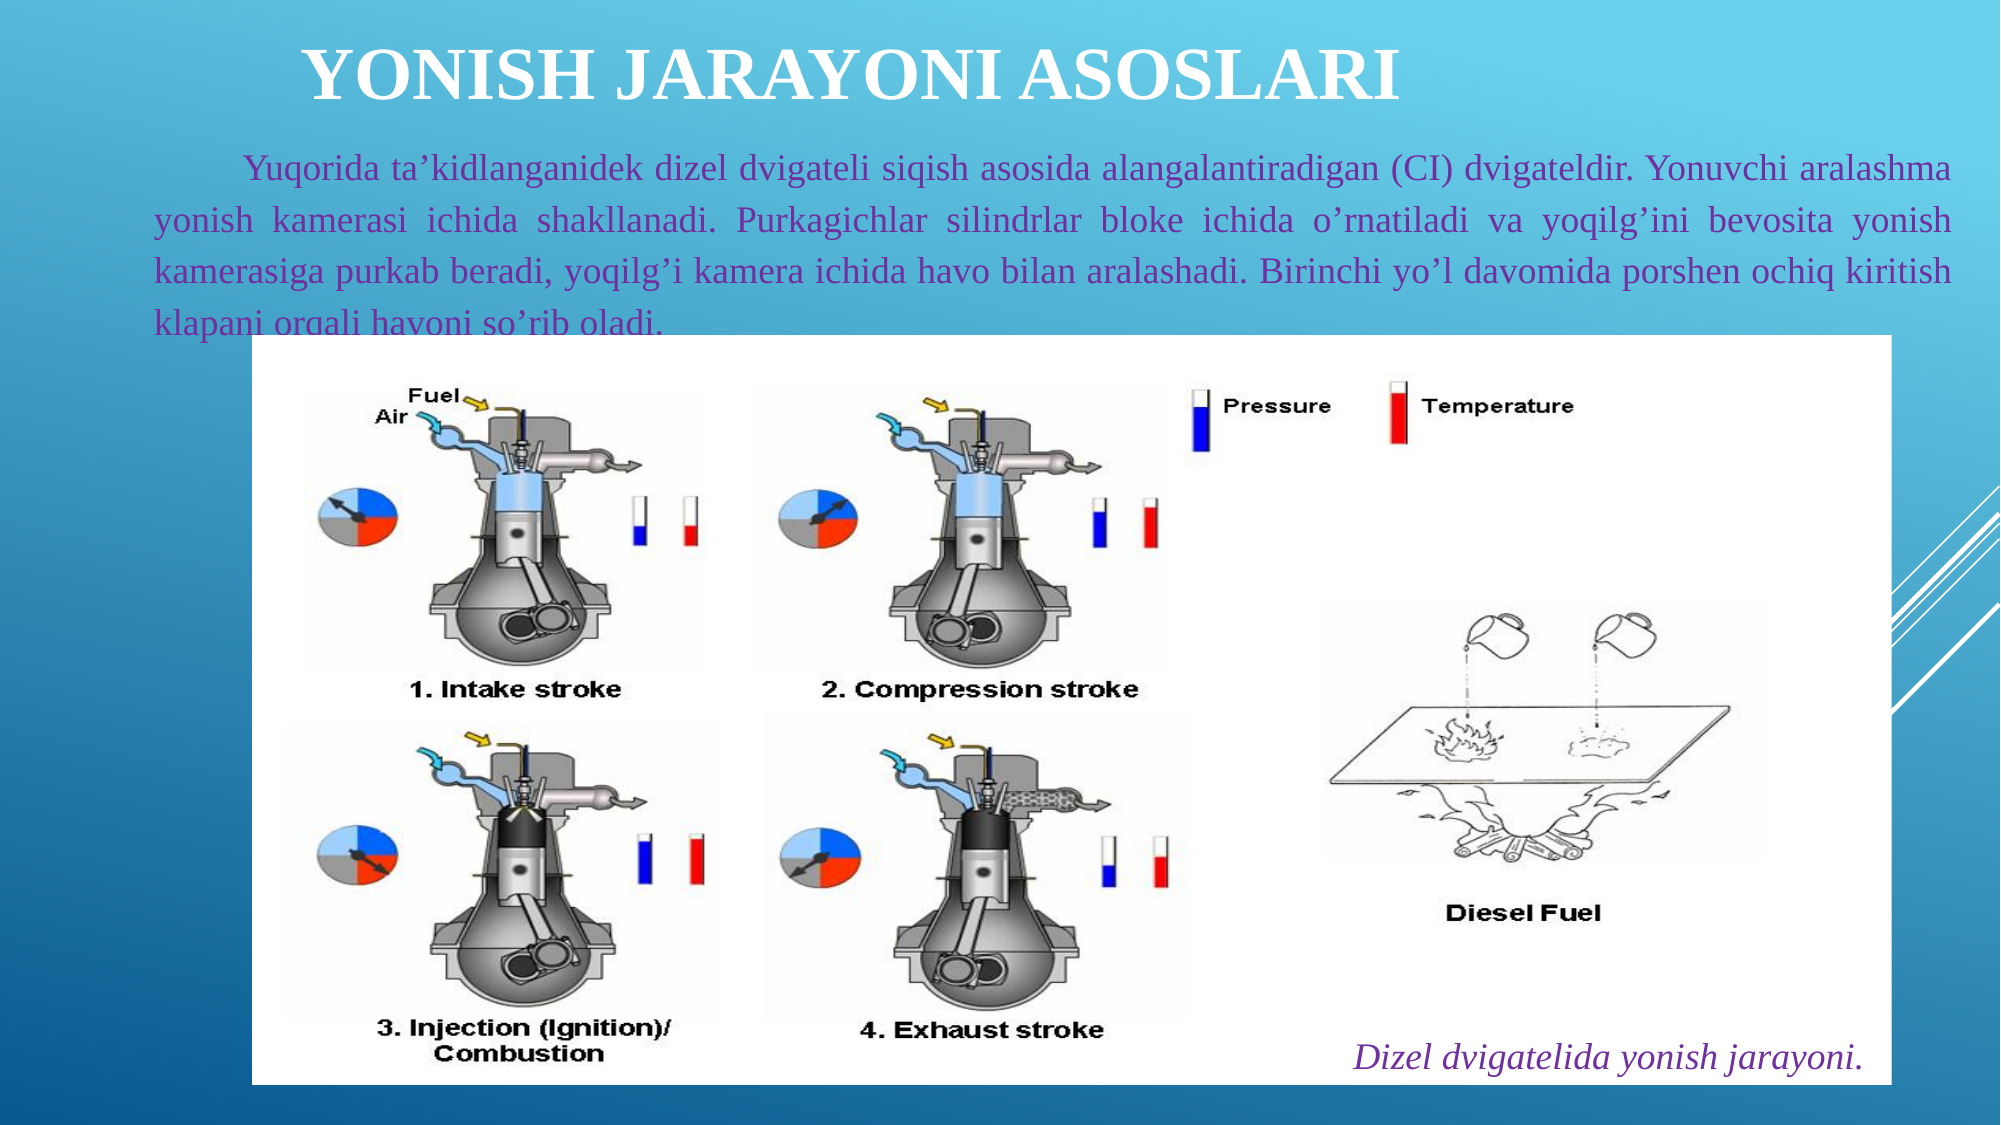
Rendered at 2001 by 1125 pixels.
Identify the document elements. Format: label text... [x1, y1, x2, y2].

title Yonish jarayoni asoslari [285, 0, 1686, 128]
picture [252, 335, 1892, 1085]
text_box Yuqorida ta’kidlanganidek dizel dvigateli siqish asosida alangalantiradigan (CI) dvigateldir. Yonuvchi aralashma yonish kamerasi ichida shakllanadi. Purkagichlar silindrlar bloke ichida o’rnatiladi va yoqilg’ini bevosita yonish kamerasiga purkab beradi, yoqilg’i kamera ichida havo bilan aralashadi. Birinchi yo’l davomida porshen ochiq kiritish klapani orqali havoni so’rib oladi. [138, 128, 1974, 351]
